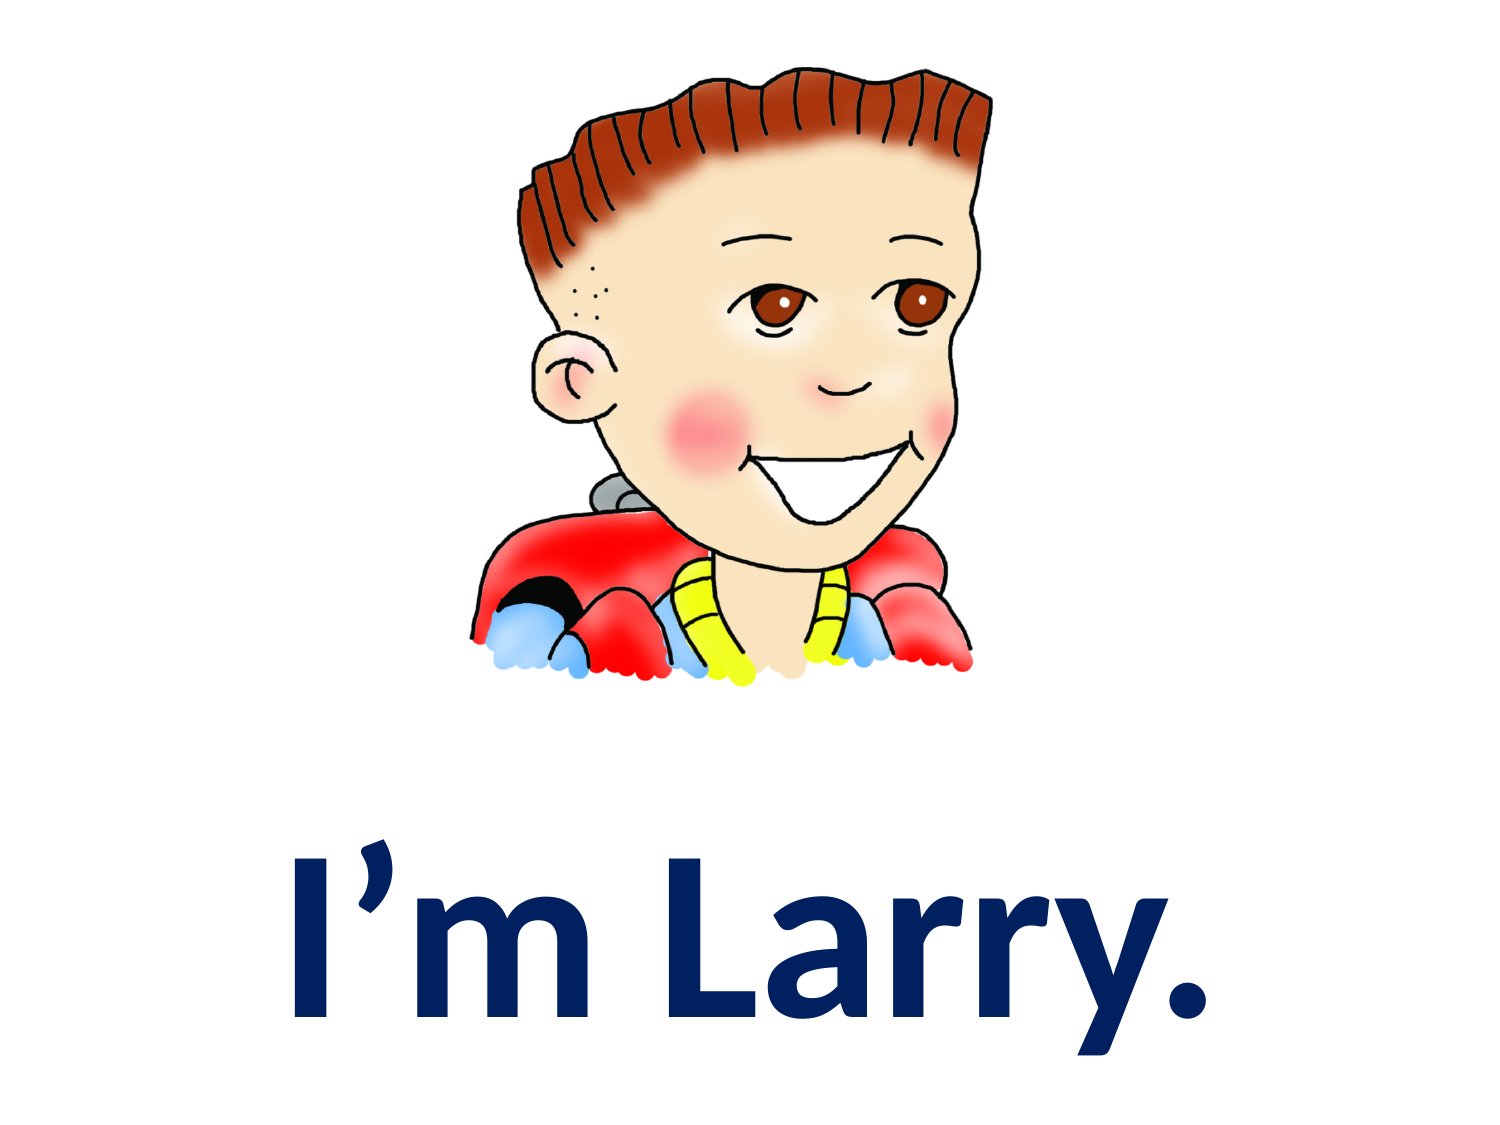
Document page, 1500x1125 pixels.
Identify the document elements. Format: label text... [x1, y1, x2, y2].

picture [456, 0, 1001, 719]
list I’m Larry. [75, 82, 1425, 1079]
